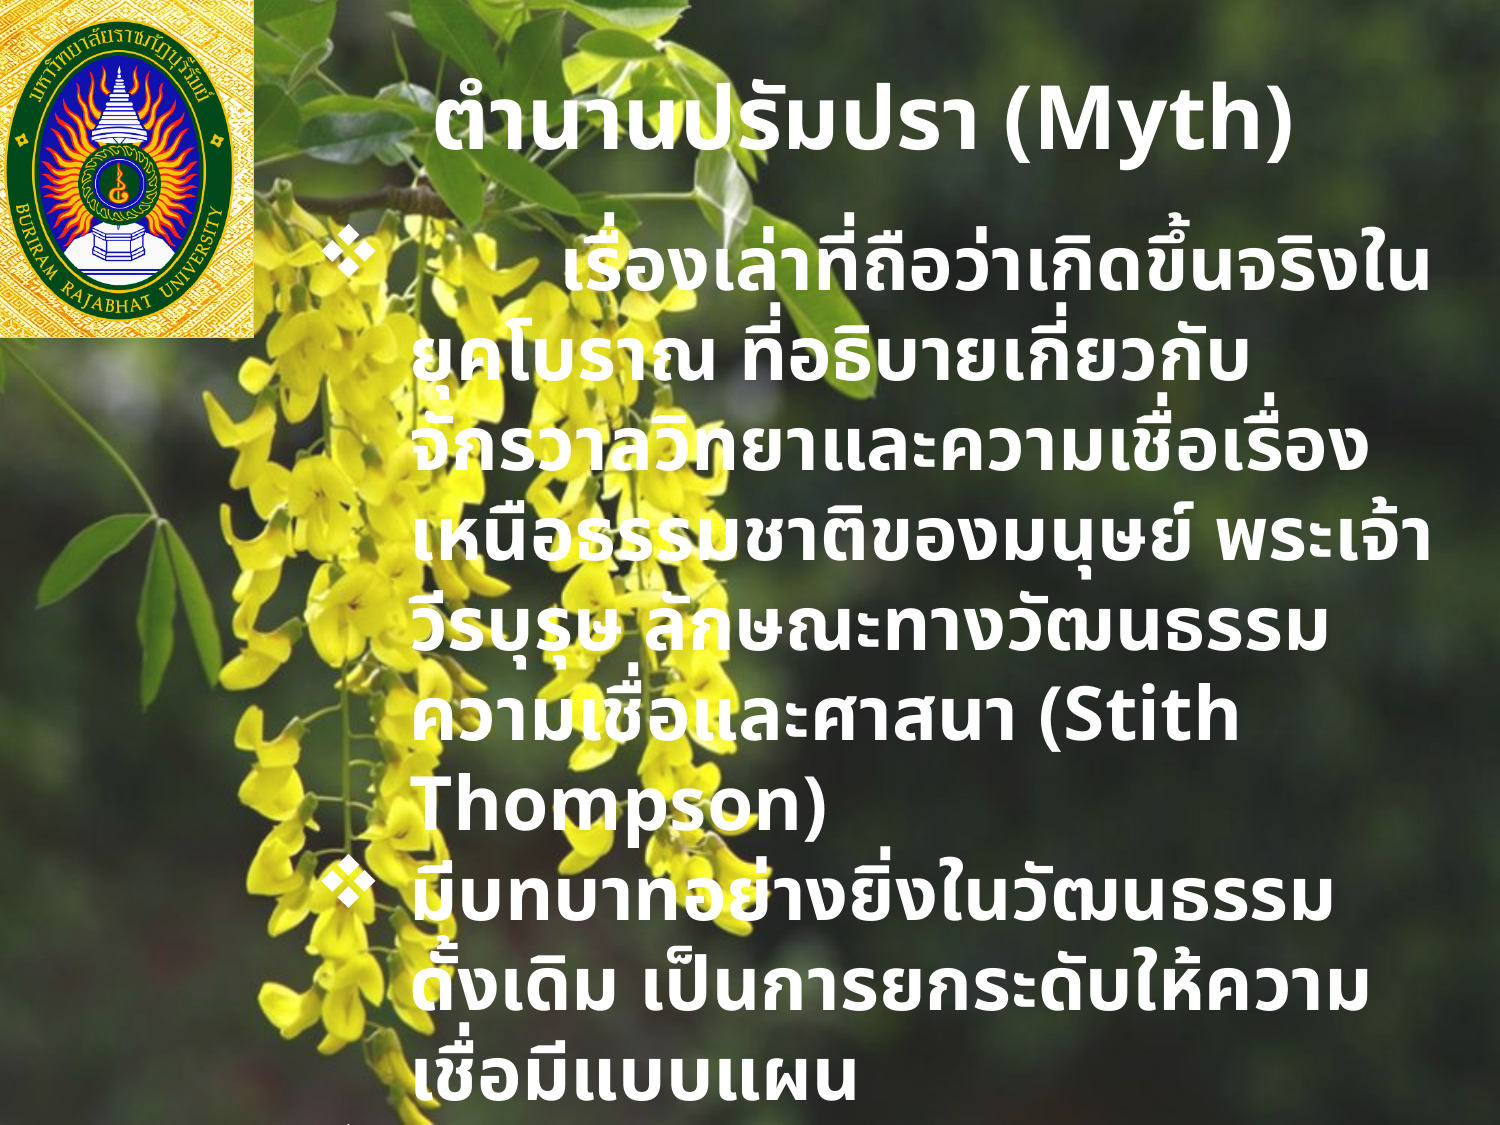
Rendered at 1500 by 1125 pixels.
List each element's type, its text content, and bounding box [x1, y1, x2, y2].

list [4, 18, 235, 322]
title ตำนานปรัมปรา (Myth) [301, 20, 1425, 208]
text_box เรื่องเล่าที่ถือว่าเกิดขึ้นจริงในยุคโบราณ ที่อธิบายเกี่ยวกับจักรวาลวิทยาและความเชื่อเรื่องเหนือธรรมชาติของมนุษย์ พระเจ้า วีรบุรุษ ลักษณะทางวัฒนธรรม ความเชื่อและศาสนา (Stith Thompson) มีบทบาทอย่างยิ่งในวัฒนธรรมดั้งเดิม เป็นการยกระดับให้ความเชื่อมีแบบแผน ควบคุมกฎเกณฑ์ทางศีลธรรม และเครื่องยืนยันสำหรับพิธีกรรม [301, 208, 1500, 1125]
picture [0, 0, 255, 339]
